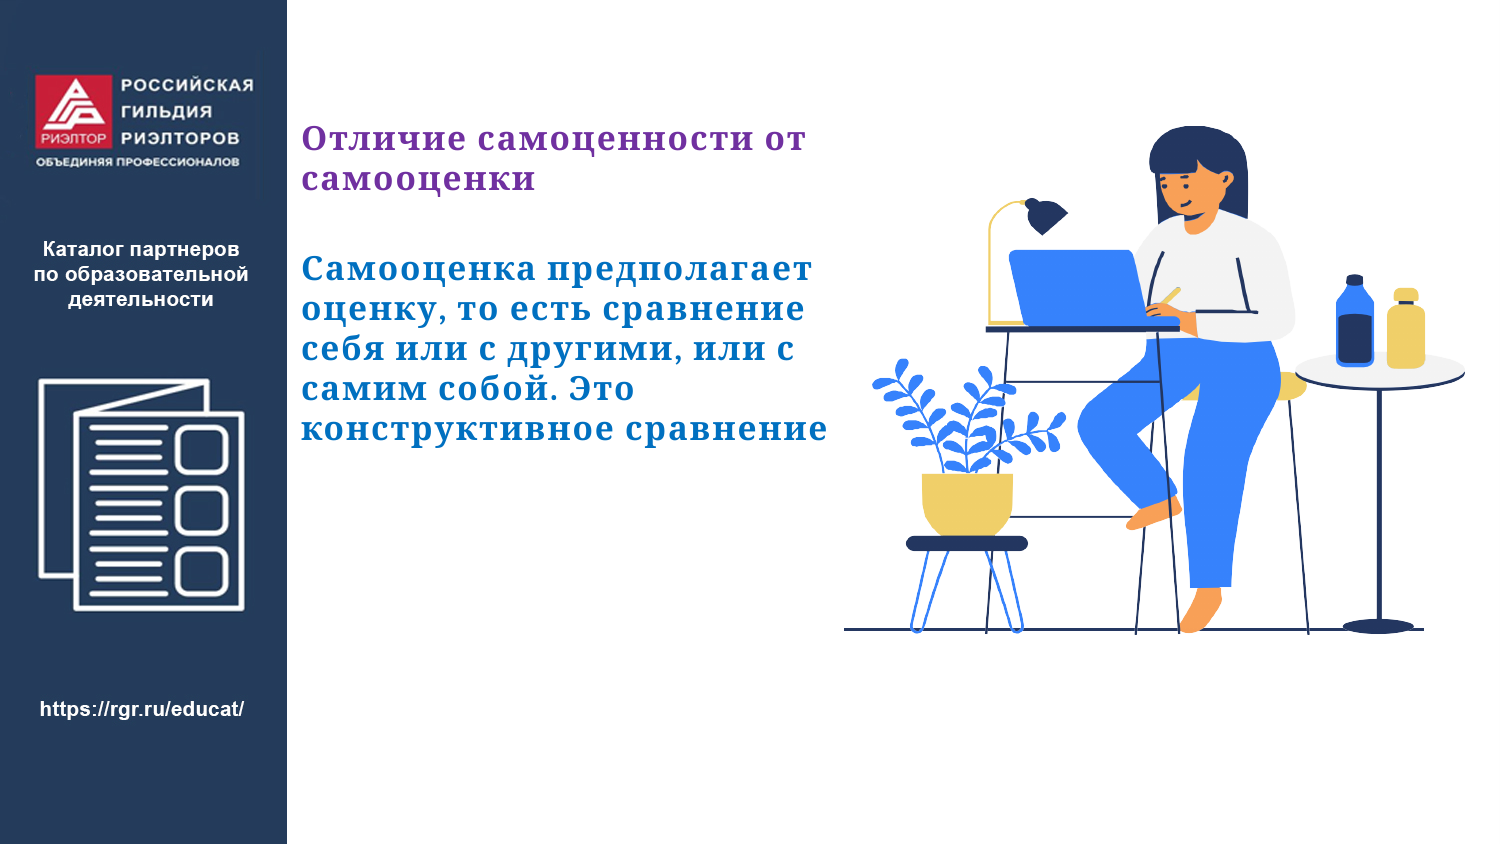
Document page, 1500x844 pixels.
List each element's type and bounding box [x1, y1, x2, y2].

picture [0, 0, 1500, 844]
text_box [844, 126, 1465, 635]
